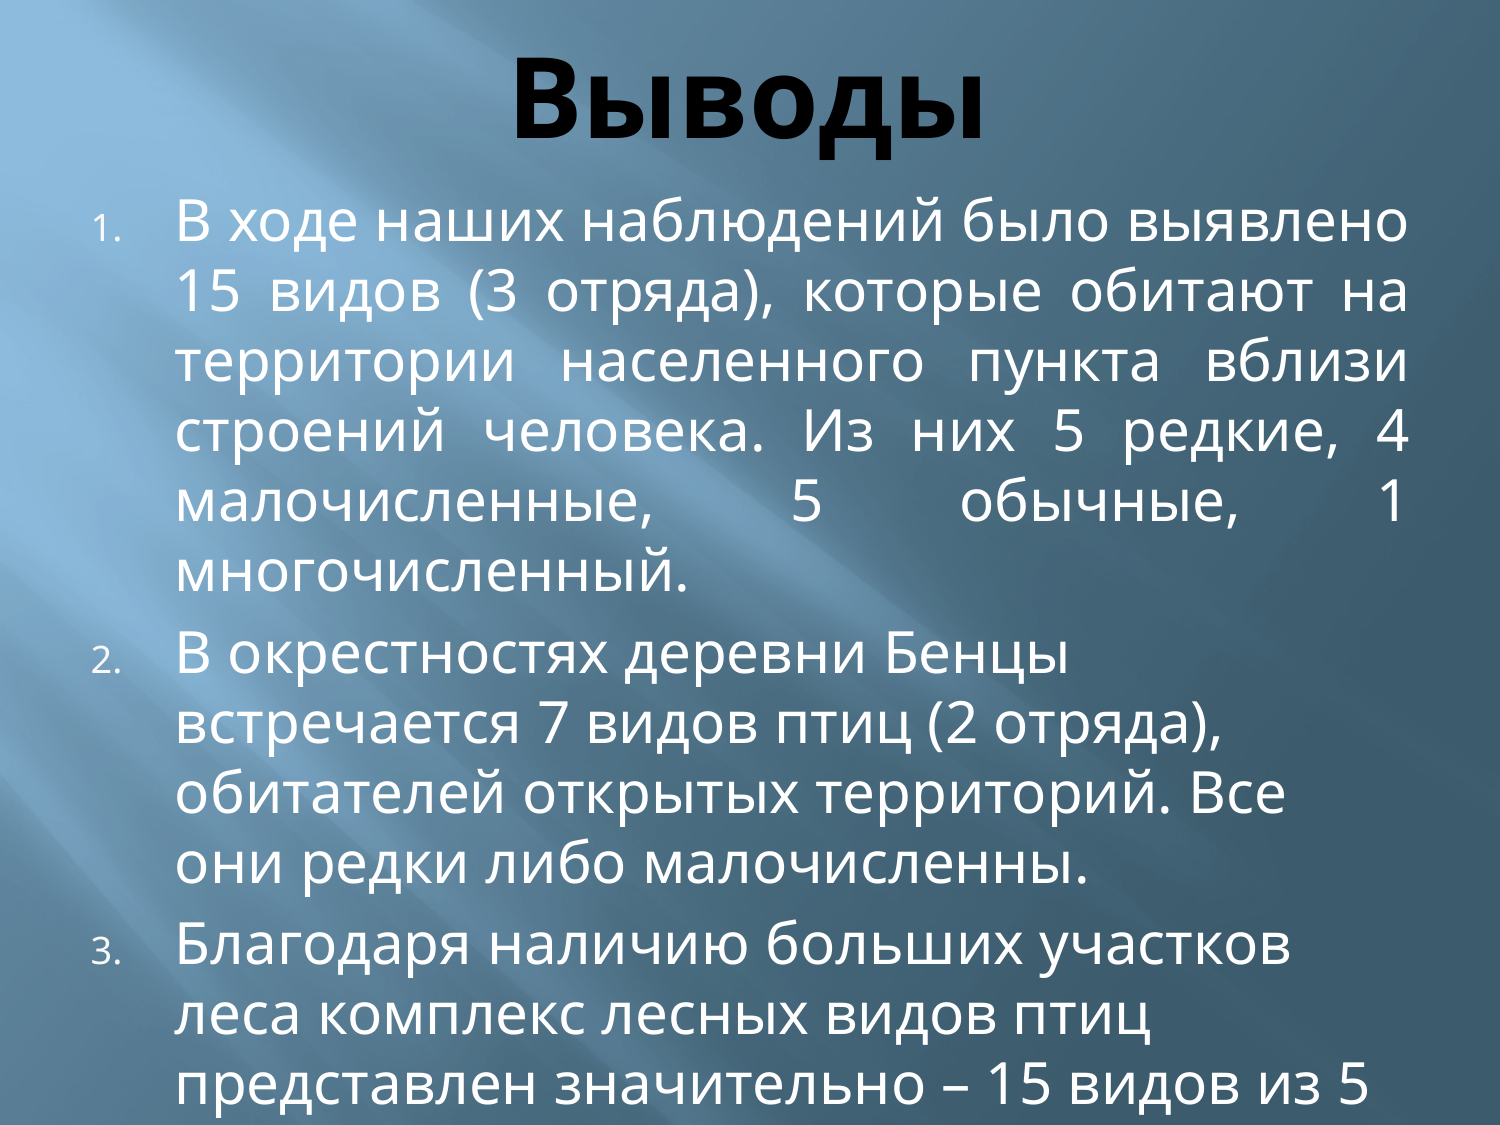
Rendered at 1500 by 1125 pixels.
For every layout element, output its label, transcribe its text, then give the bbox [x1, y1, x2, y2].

title Выводы [73, 0, 1424, 175]
list В ходе наших наблюдений было выявлено 15 видов (3 отряда), которые обитают на территории населенного пункта вблизи строений человека. Из них 5 редкие, 4 малочисленные, 5 обычные, 1 многочисленный. В окрестностях деревни Бенцы встречается 7 видов птиц (2 отряда), обитателей открытых территорий. Все они редки либо малочисленны. Благодаря наличию больших участков леса комплекс лесных видов птиц представлен значительно – 15 видов из 5 отрядов. [52, 175, 1426, 1125]
